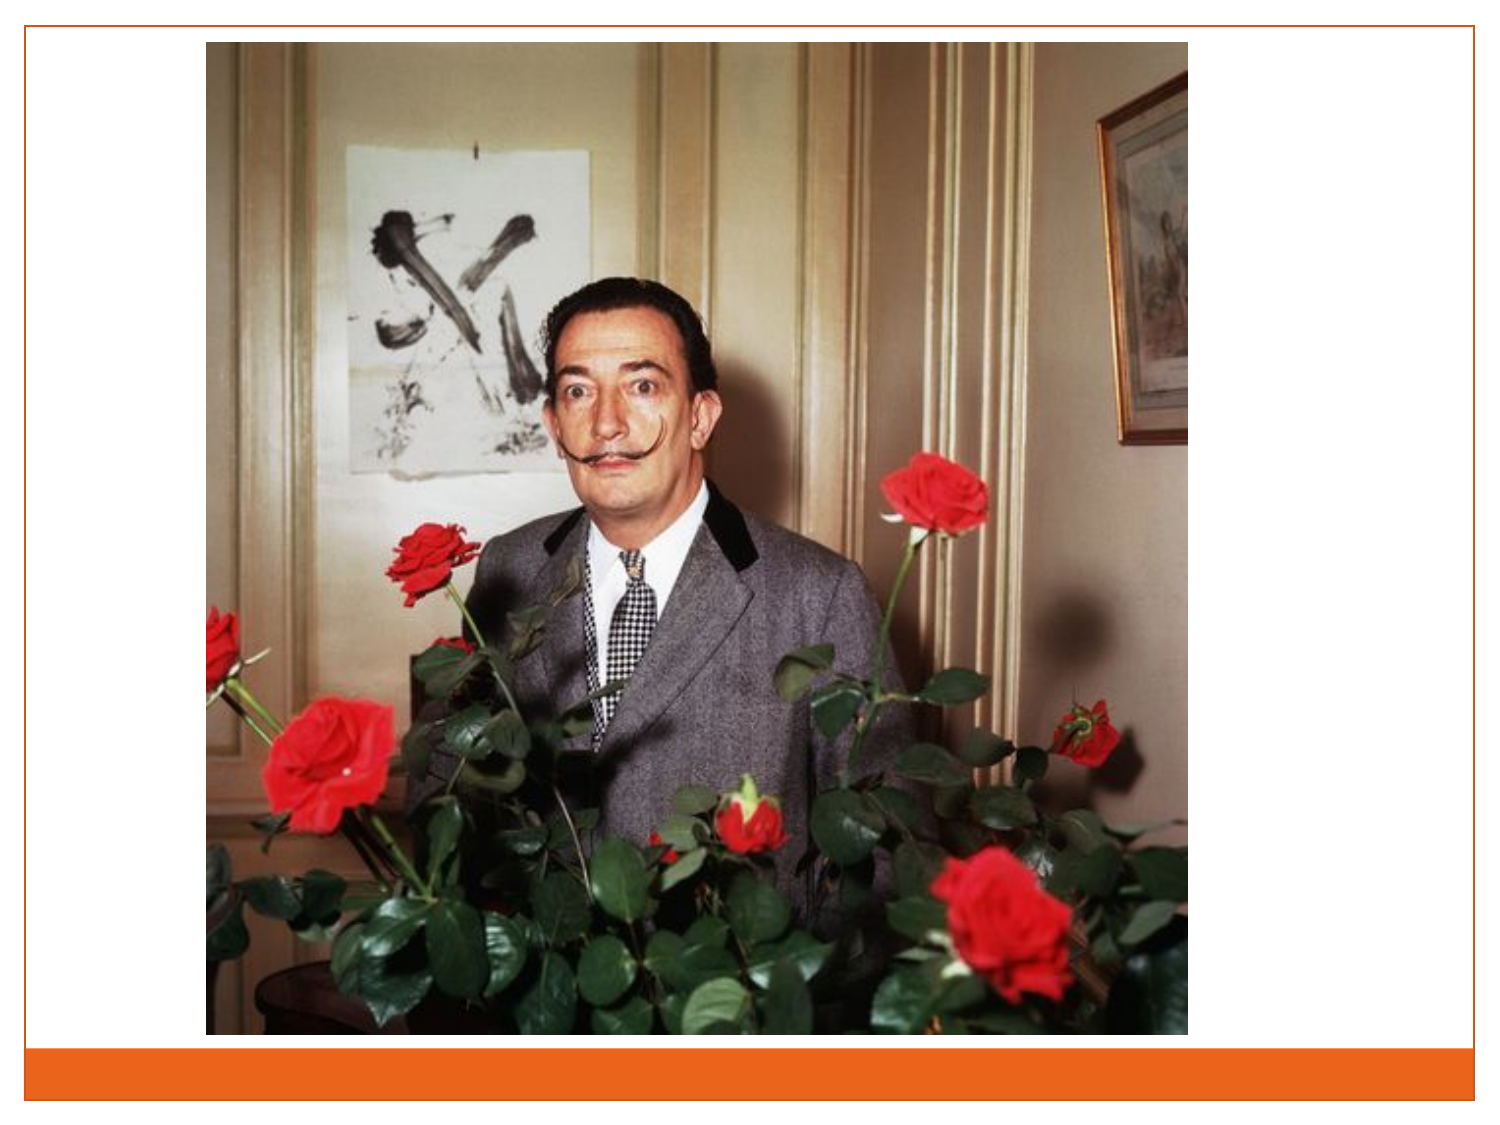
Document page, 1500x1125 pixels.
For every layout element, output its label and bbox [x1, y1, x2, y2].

picture [206, 42, 1188, 1036]
